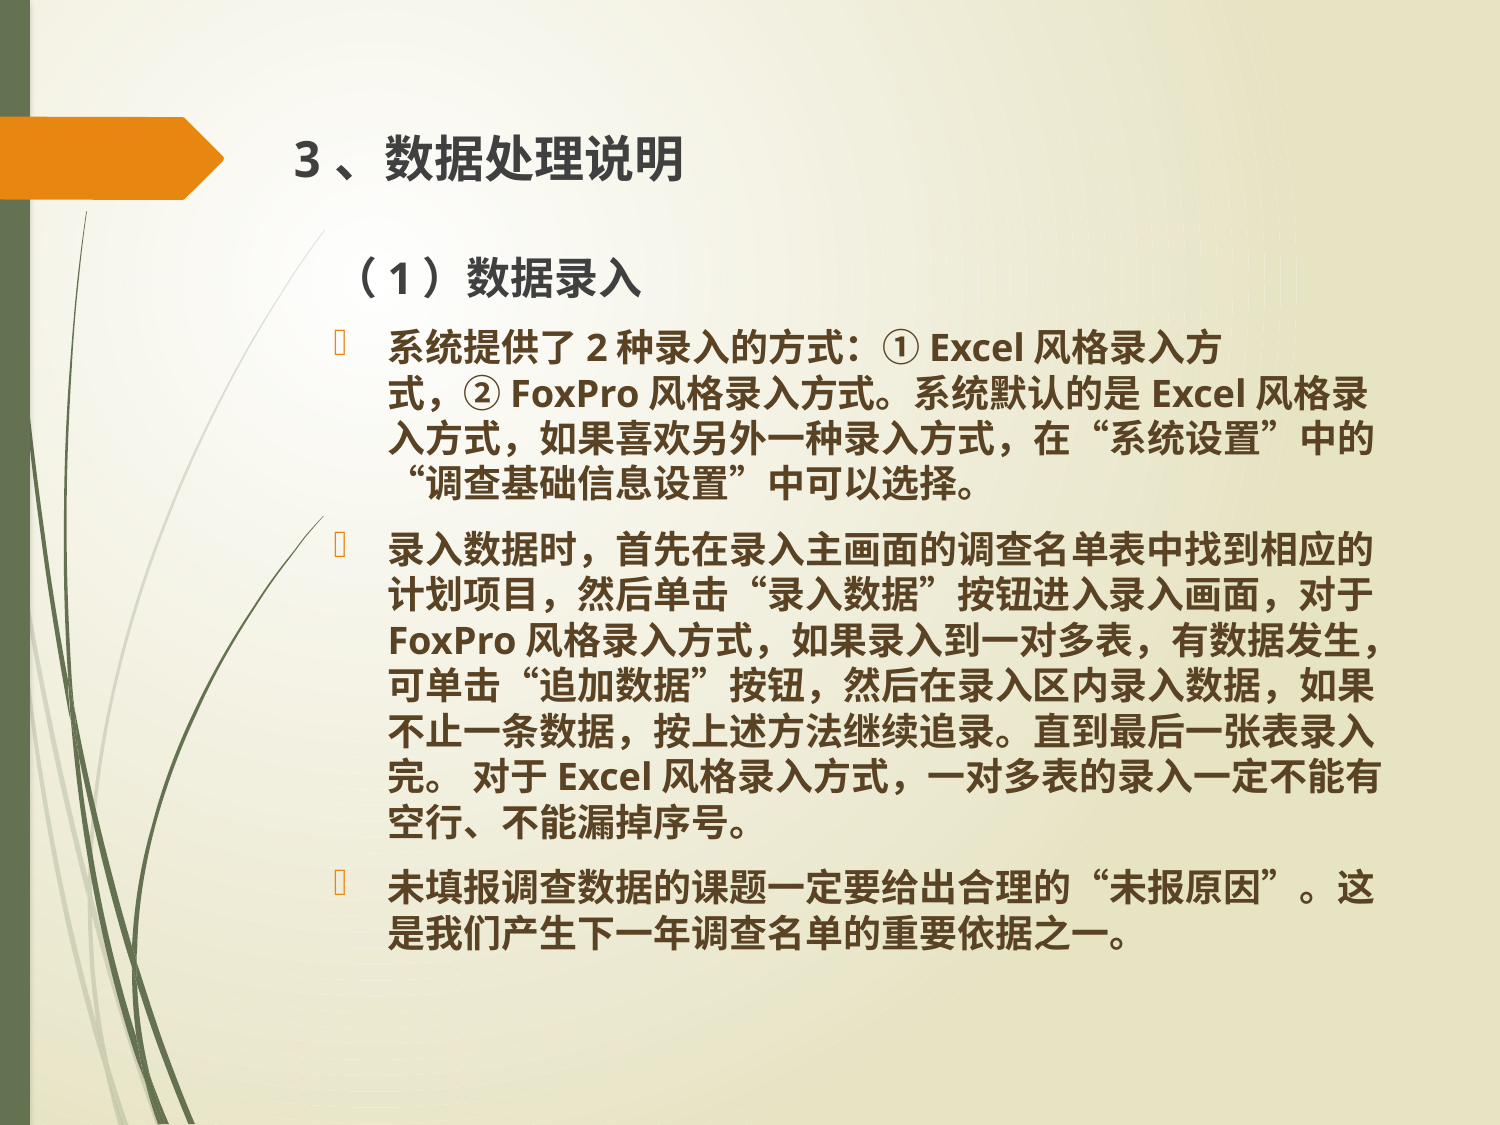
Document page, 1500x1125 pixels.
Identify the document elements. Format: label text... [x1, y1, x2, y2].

title 3、数据处理说明 [276, 119, 1416, 205]
list （1）数据录入 系统提供了2种录入的方式：①Excel风格录入方式，②FoxPro风格录入方式。系统默认的是Excel风格录入方式，如果喜欢另外一种录入方式，在“系统设置”中的“调查基础信息设置”中可以选择。 录入数据时，首先在录入主画面的调查名单表中找到相应的计划项目，然后单击“录入数据”按钮进入录入画面，对于FoxPro风格录入方式，如果录入到一对多表，有数据发生，可单击“追加数据”按钮，然后在录入区内录入数据，如果不止一条数据，按上述方法继续追录。直到最后一张表录入完。 对于Excel风格录入方式，一对多表的录入一定不能有空行、不能漏掉序号。 未填报调查数据的课题一定要给出合理的“未报原因”。这是我们产生下一年调查名单的重要依据之一。 [318, 243, 1416, 966]
